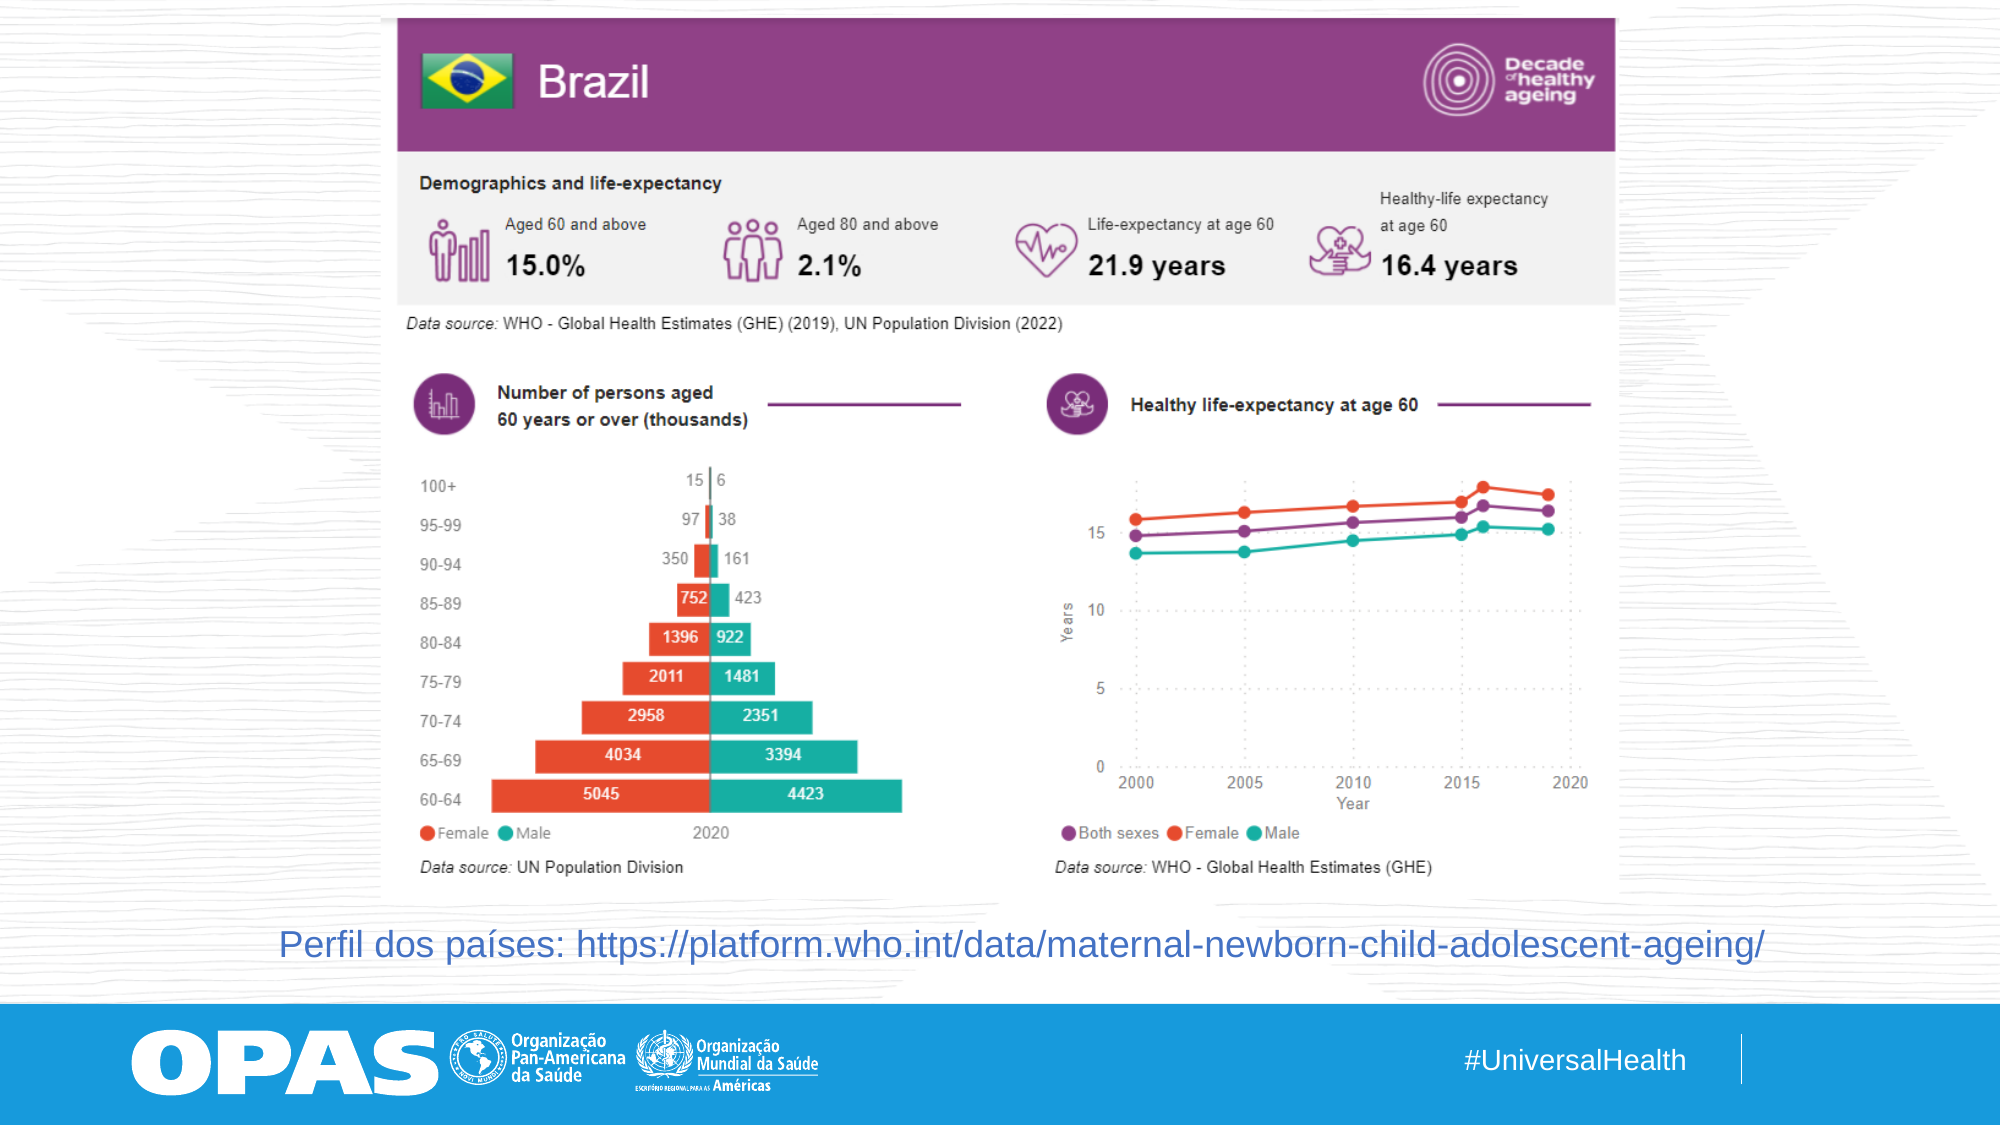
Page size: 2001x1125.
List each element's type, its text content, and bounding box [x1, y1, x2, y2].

text_box Perfil dos países: https://platform.who.int/data/maternal-newborn-child-adolescent-ageing/ [263, 912, 1886, 973]
picture [380, 15, 1620, 899]
